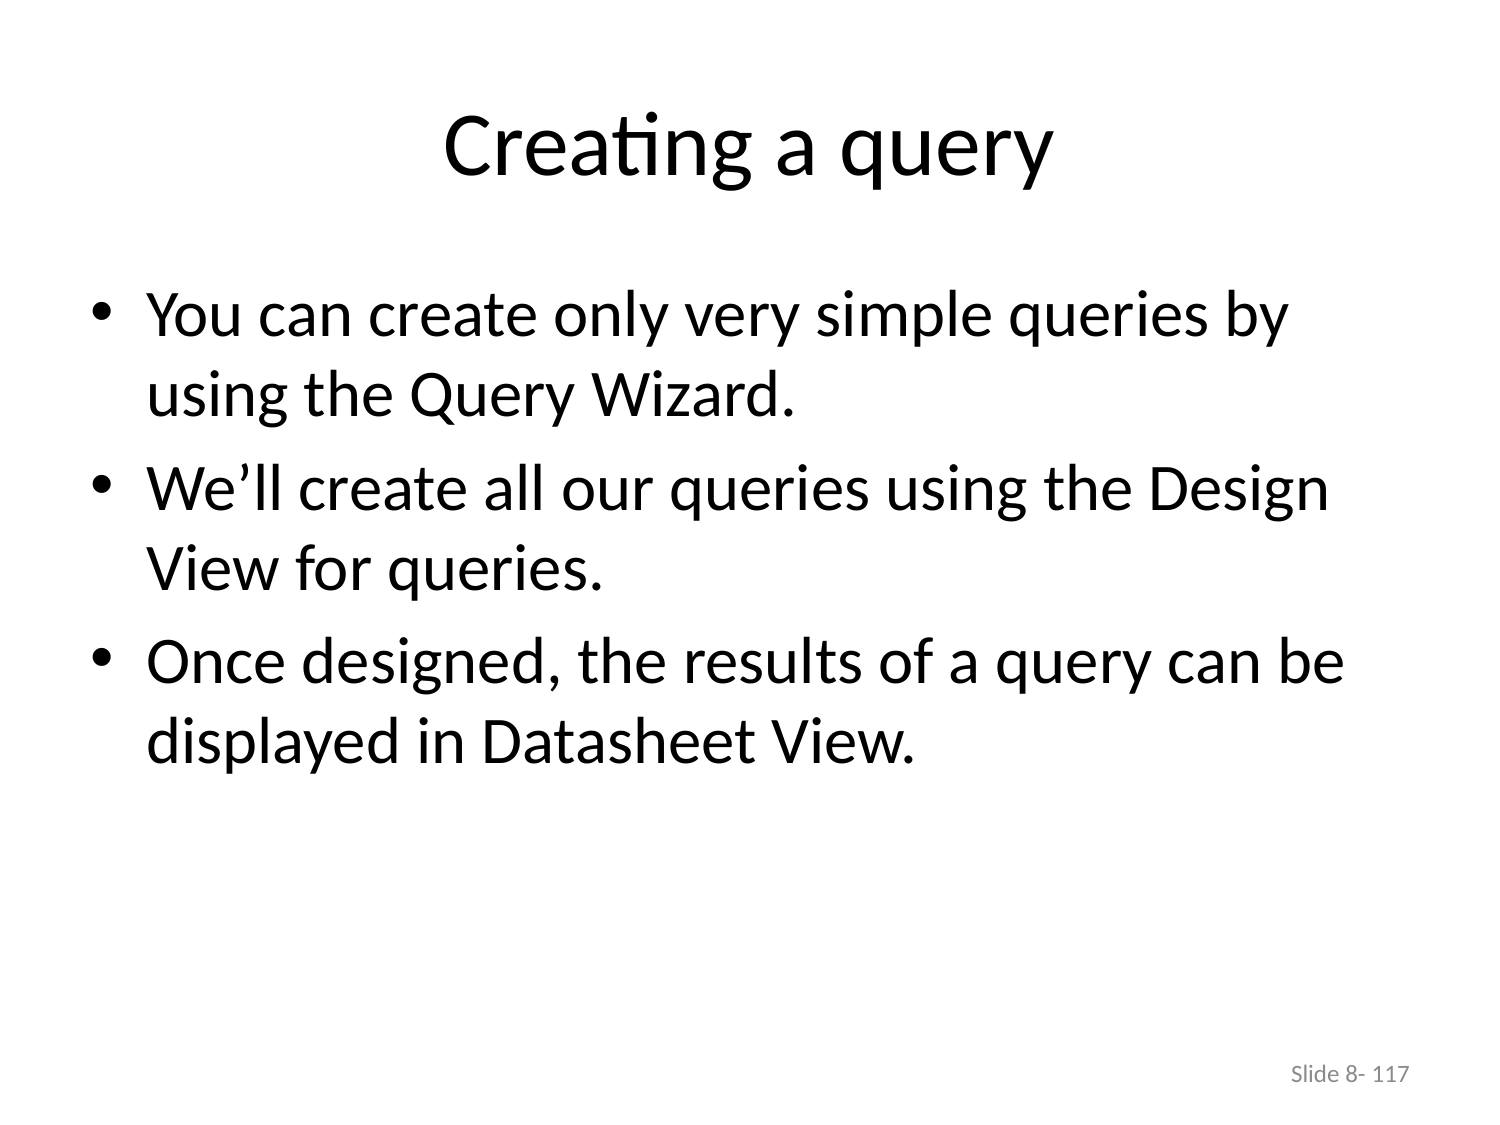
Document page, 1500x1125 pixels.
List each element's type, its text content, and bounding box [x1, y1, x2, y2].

slide_number Slide 8- 117 [1074, 1042, 1425, 1103]
list You can create only very simple queries by using the Query Wizard. We’ll create all our queries using the Design View for queries. Once designed, the results of a query can be displayed in Datasheet View. [75, 262, 1425, 1005]
title Creating a query [75, 45, 1425, 233]
